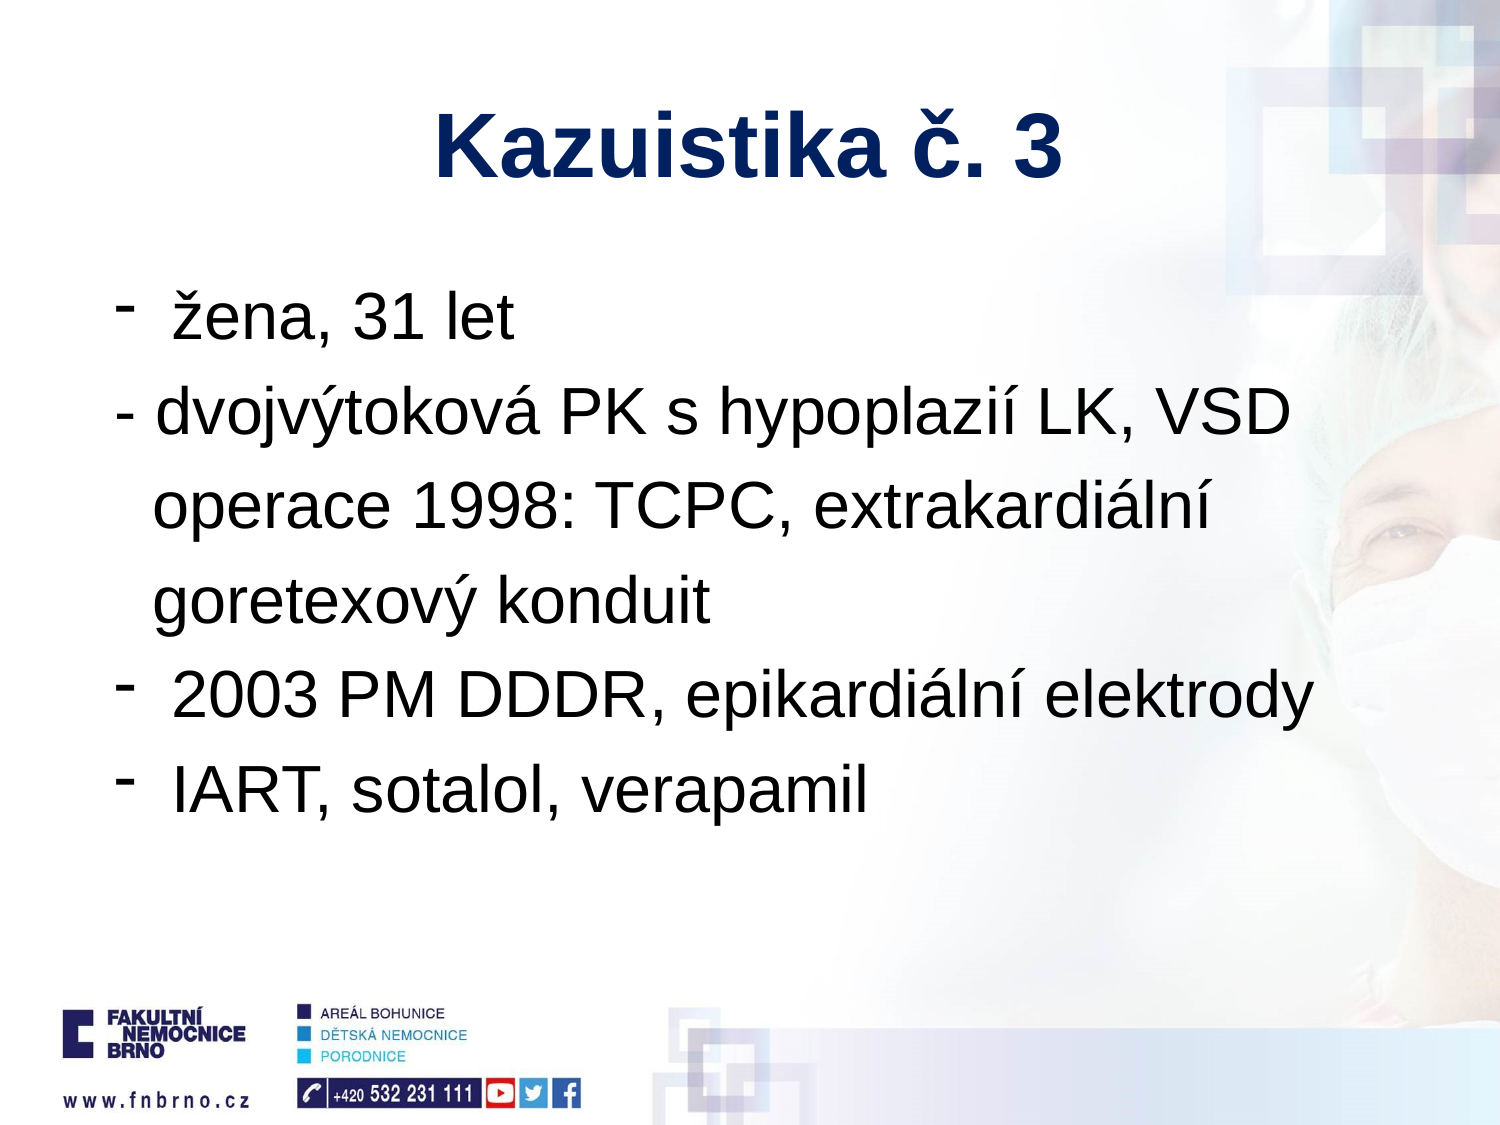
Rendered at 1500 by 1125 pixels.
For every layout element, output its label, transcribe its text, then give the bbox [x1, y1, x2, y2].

picture [0, 0, 1500, 1125]
list žena, 31 let - dvojvýtoková PK s hypoplazií LK, VSD operace 1998: TCPC, extrakardiální goretexový konduit 2003 PM DDDR, epikardiální elektrody IART, sotalol, verapamil [100, 265, 1447, 1046]
title Kazuistika č. 3 [112, 78, 1388, 265]
